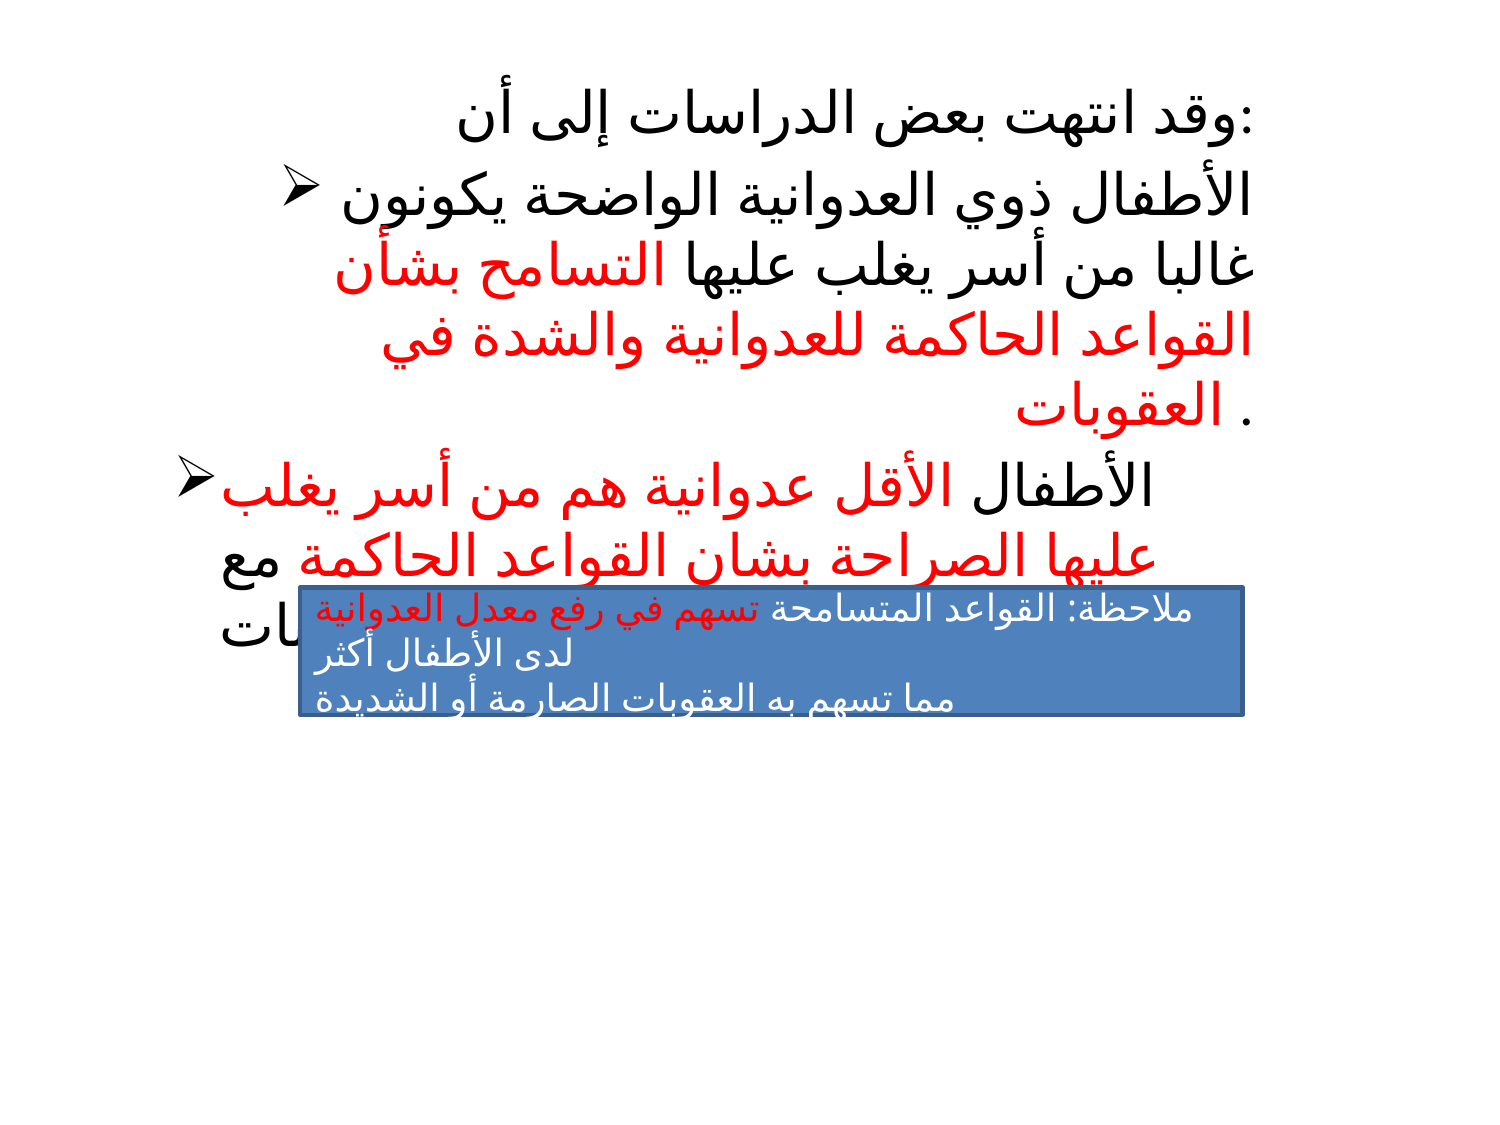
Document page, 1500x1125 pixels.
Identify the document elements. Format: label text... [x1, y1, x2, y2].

list وقد انتهت بعض الدراسات إلى أن: الأطفال ذوي العدوانية الواضحة يكونون غالبا من أسر يغلب عليها التسامح بشأن القواعد الحاكمة للعدوانية والشدة في العقوبات . الأطفال الأقل عدوانية هم من أسر يغلب عليها الصراحة بشان القواعد الحاكمة مع التهاون في العقوبات. [83, 68, 1270, 992]
text_box ملاحظة: القواعد المتسامحة تسهم في رفع معدل العدوانية لدى الأطفال أكثر مما تسهم به العقوبات الصارمة أو الشديدة [298, 585, 1245, 717]
